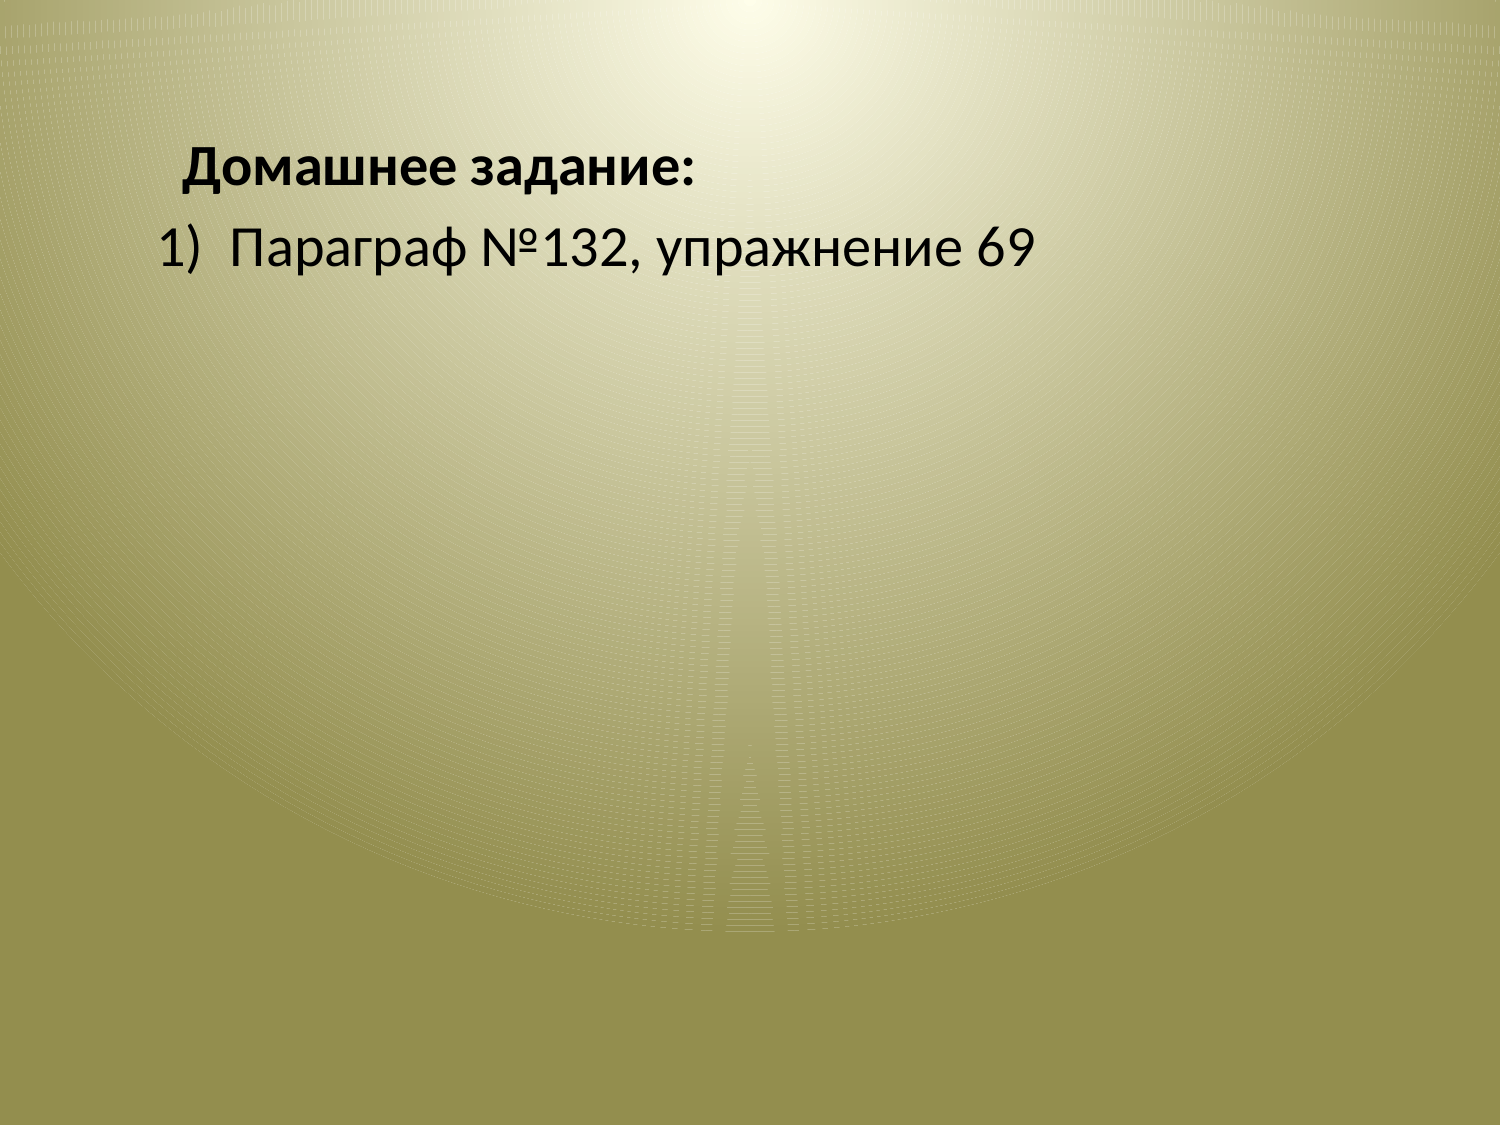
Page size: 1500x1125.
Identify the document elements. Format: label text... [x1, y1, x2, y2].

list Домашнее задание: 1) Параграф №132, упражнение 69 [75, 37, 1425, 1005]
